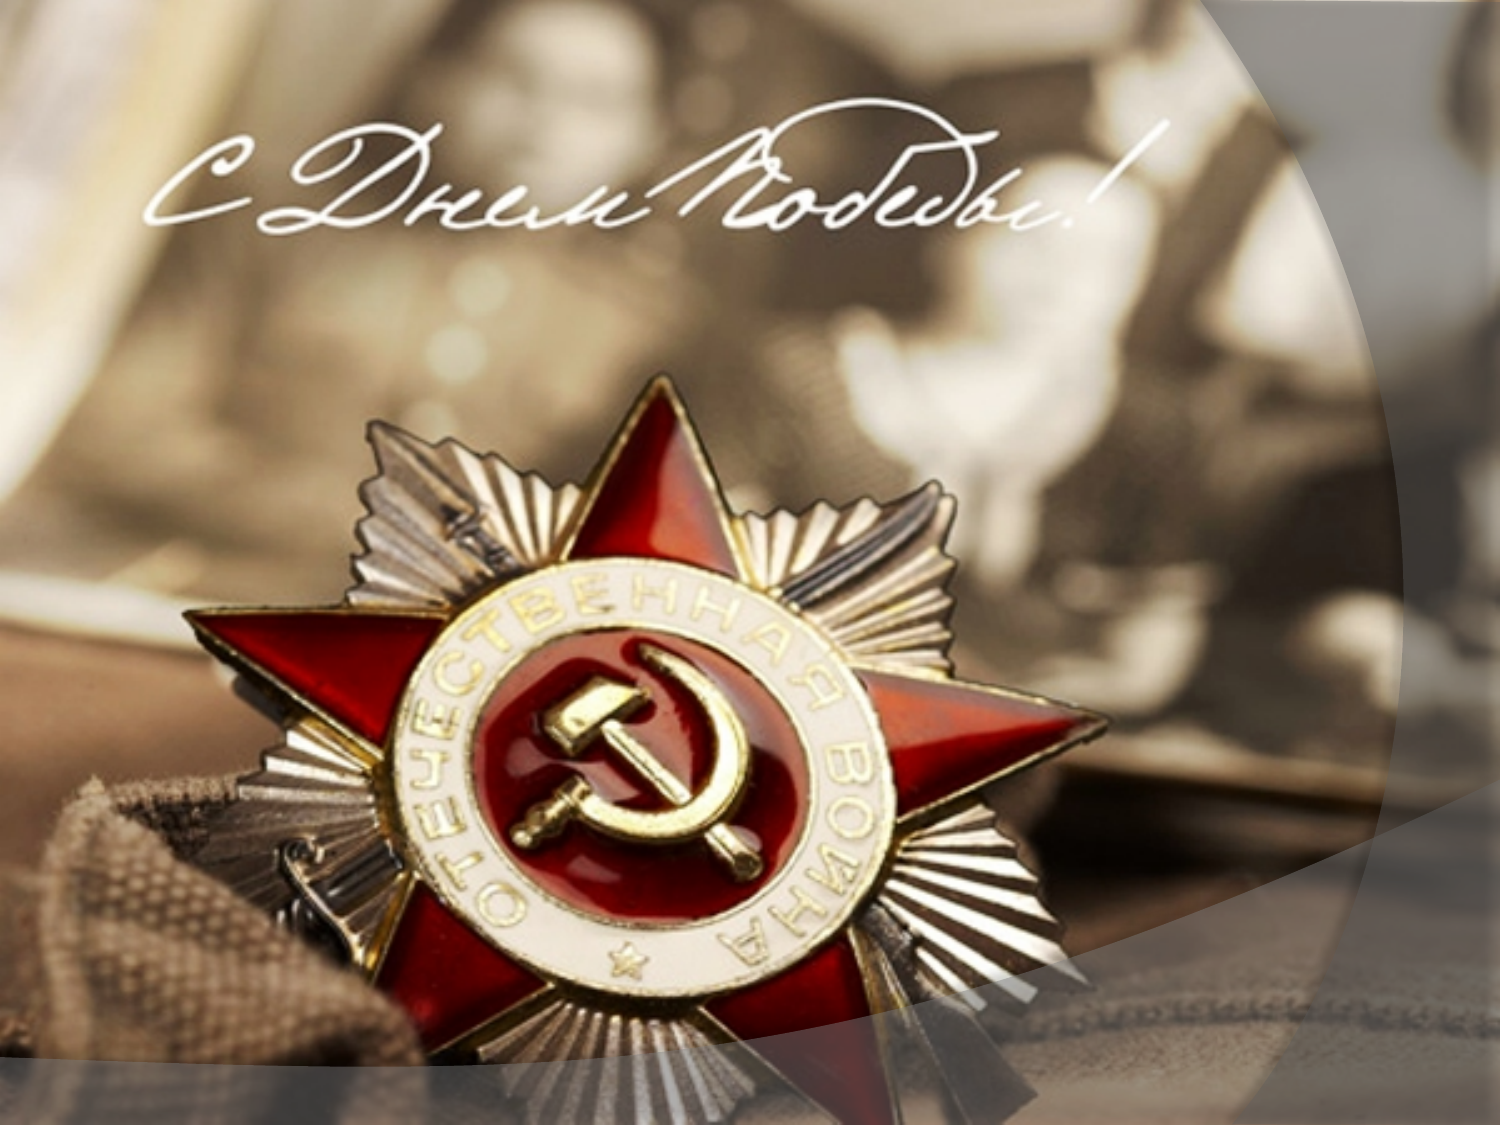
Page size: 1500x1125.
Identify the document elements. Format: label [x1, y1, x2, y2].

picture [0, 0, 1403, 1066]
